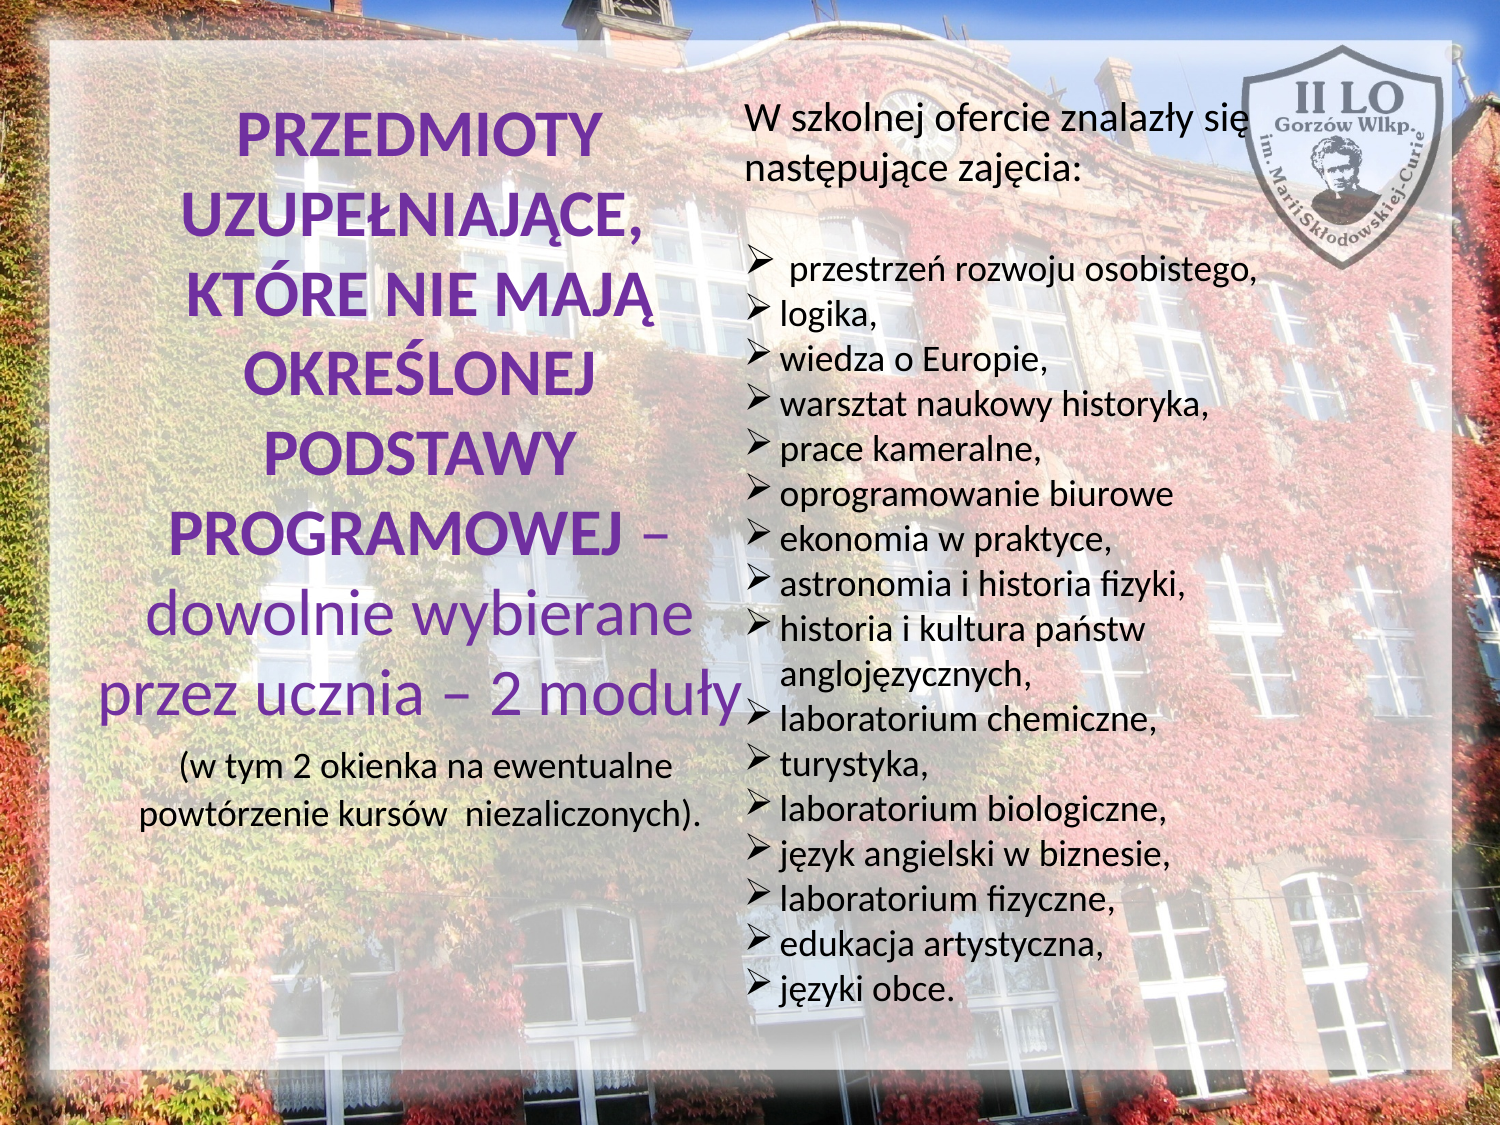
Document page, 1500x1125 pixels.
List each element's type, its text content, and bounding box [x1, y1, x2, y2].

text_box PRZEDMIOTY UZUPEŁNIAJĄCE, KTÓRE NIE MAJĄ OKREŚLONEJ PODSTAWY PROGRAMOWEJ – dowolnie wybierane przez ucznia – 2 moduły (w tym 2 okienka na ewentualne powtórzenie kursów niezaliczonych). W szkolnej ofercie znalazły się następujące zajęcia: przestrzeń rozwoju osobistego, logika, wiedza o Europie, warsztat naukowy historyka, prace kameralne, oprogramowanie biurowe ekonomia w praktyce, astronomia i historia fizyki, historia i kultura państw anglojęzycznych, laboratorium chemiczne, turystyka, laboratorium biologiczne, język angielski w biznesie, laboratorium fizyczne, edukacja artystyczna, języki obce. [81, 81, 1407, 1125]
picture [0, 0, 1500, 1125]
